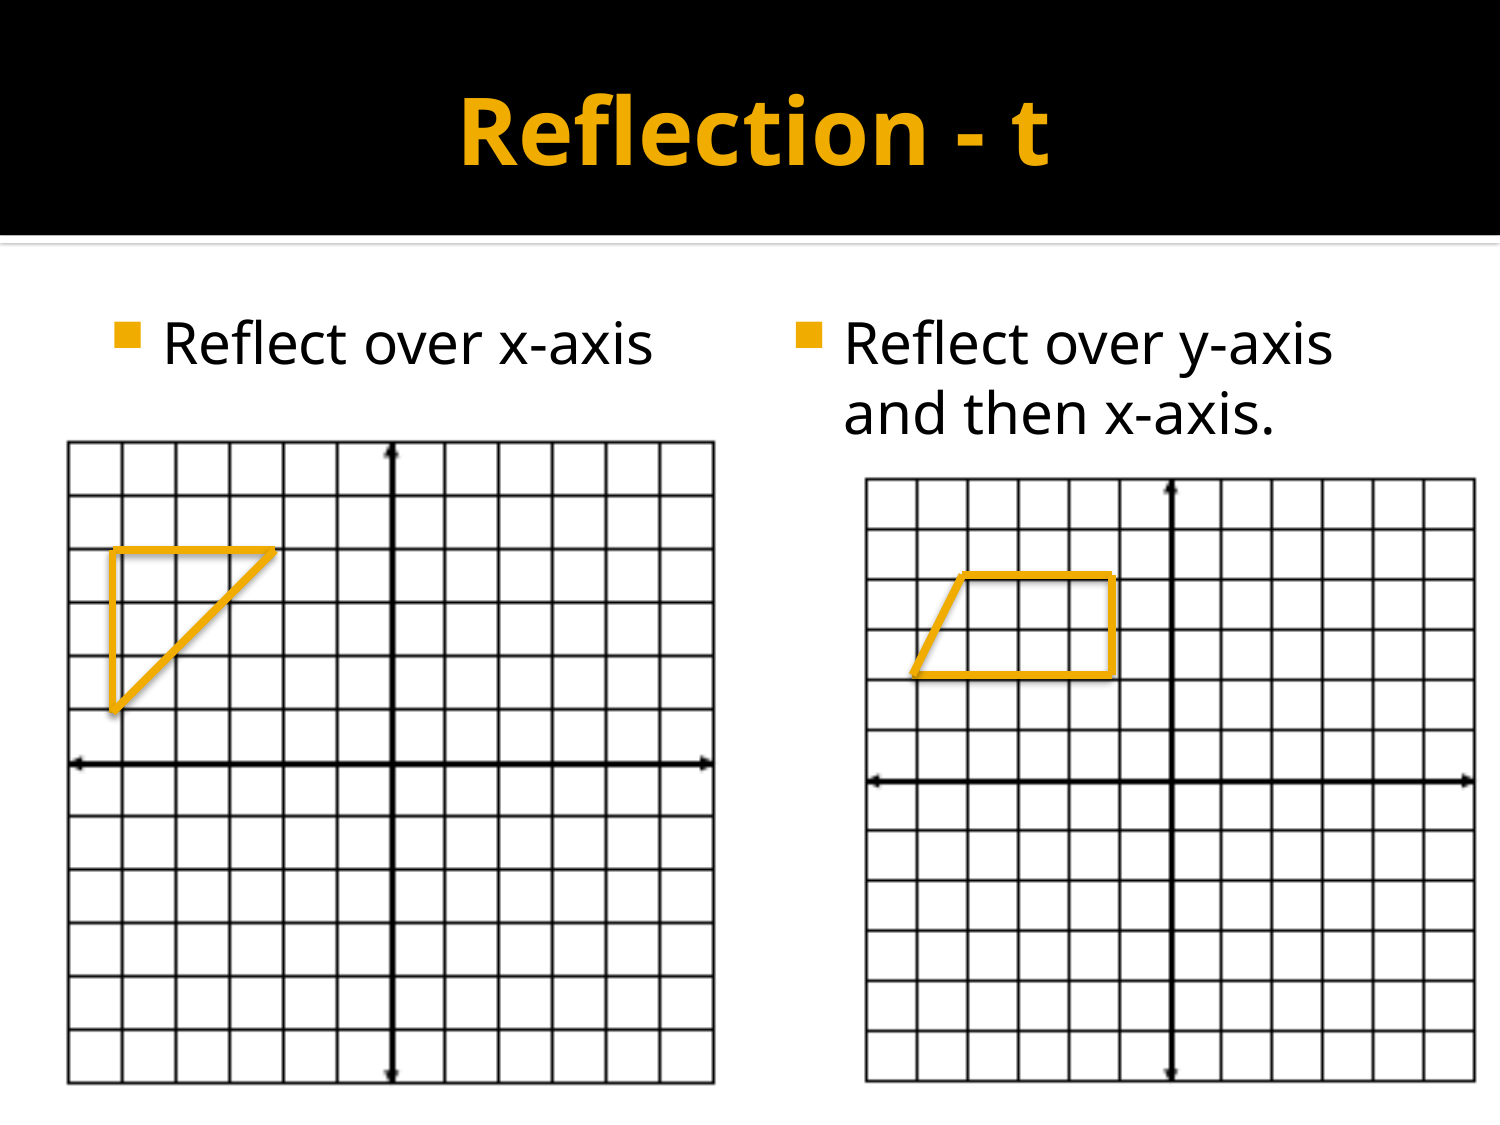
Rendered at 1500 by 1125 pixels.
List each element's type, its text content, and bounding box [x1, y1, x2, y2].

list Reflect over y-axis and then x-axis. [762, 291, 1425, 1050]
picture [49, 424, 725, 1125]
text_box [112, 549, 275, 713]
picture [849, 462, 1485, 1125]
list Reflect over x-axis [75, 291, 738, 1050]
title Reflection - t [75, 24, 1425, 231]
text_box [912, 574, 963, 675]
